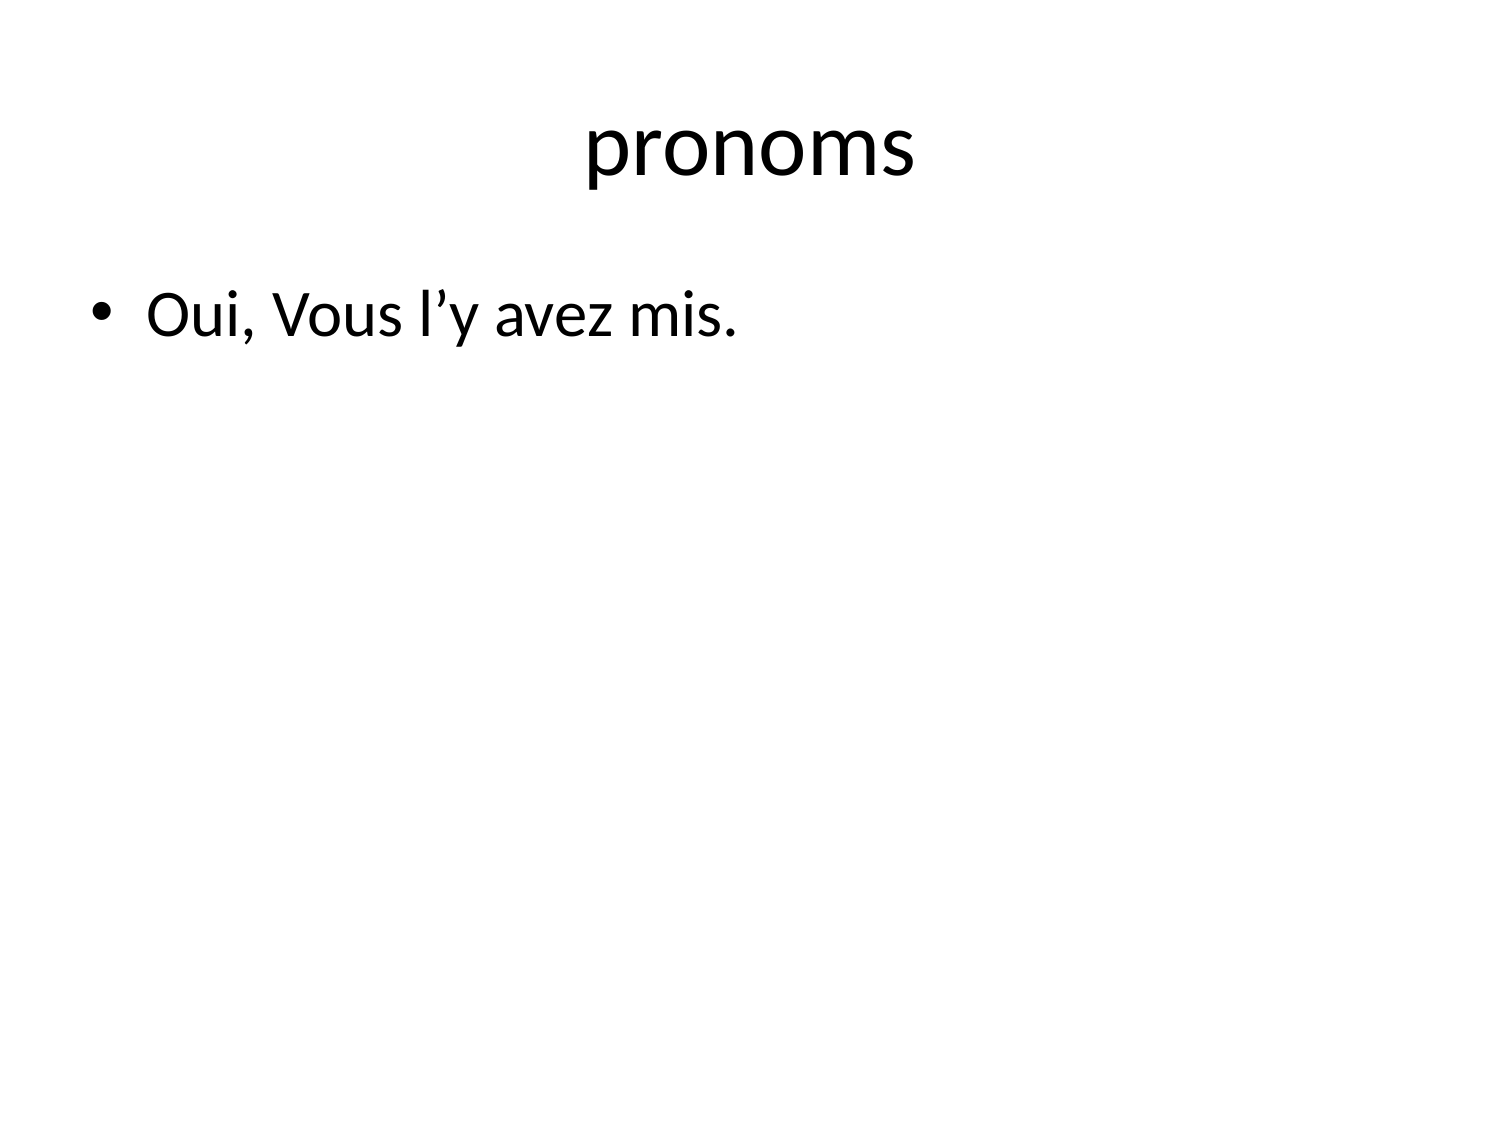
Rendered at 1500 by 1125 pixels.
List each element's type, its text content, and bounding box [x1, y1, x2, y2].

list Oui, Vous l’y avez mis. [75, 262, 1425, 1005]
title pronoms [75, 45, 1425, 233]
